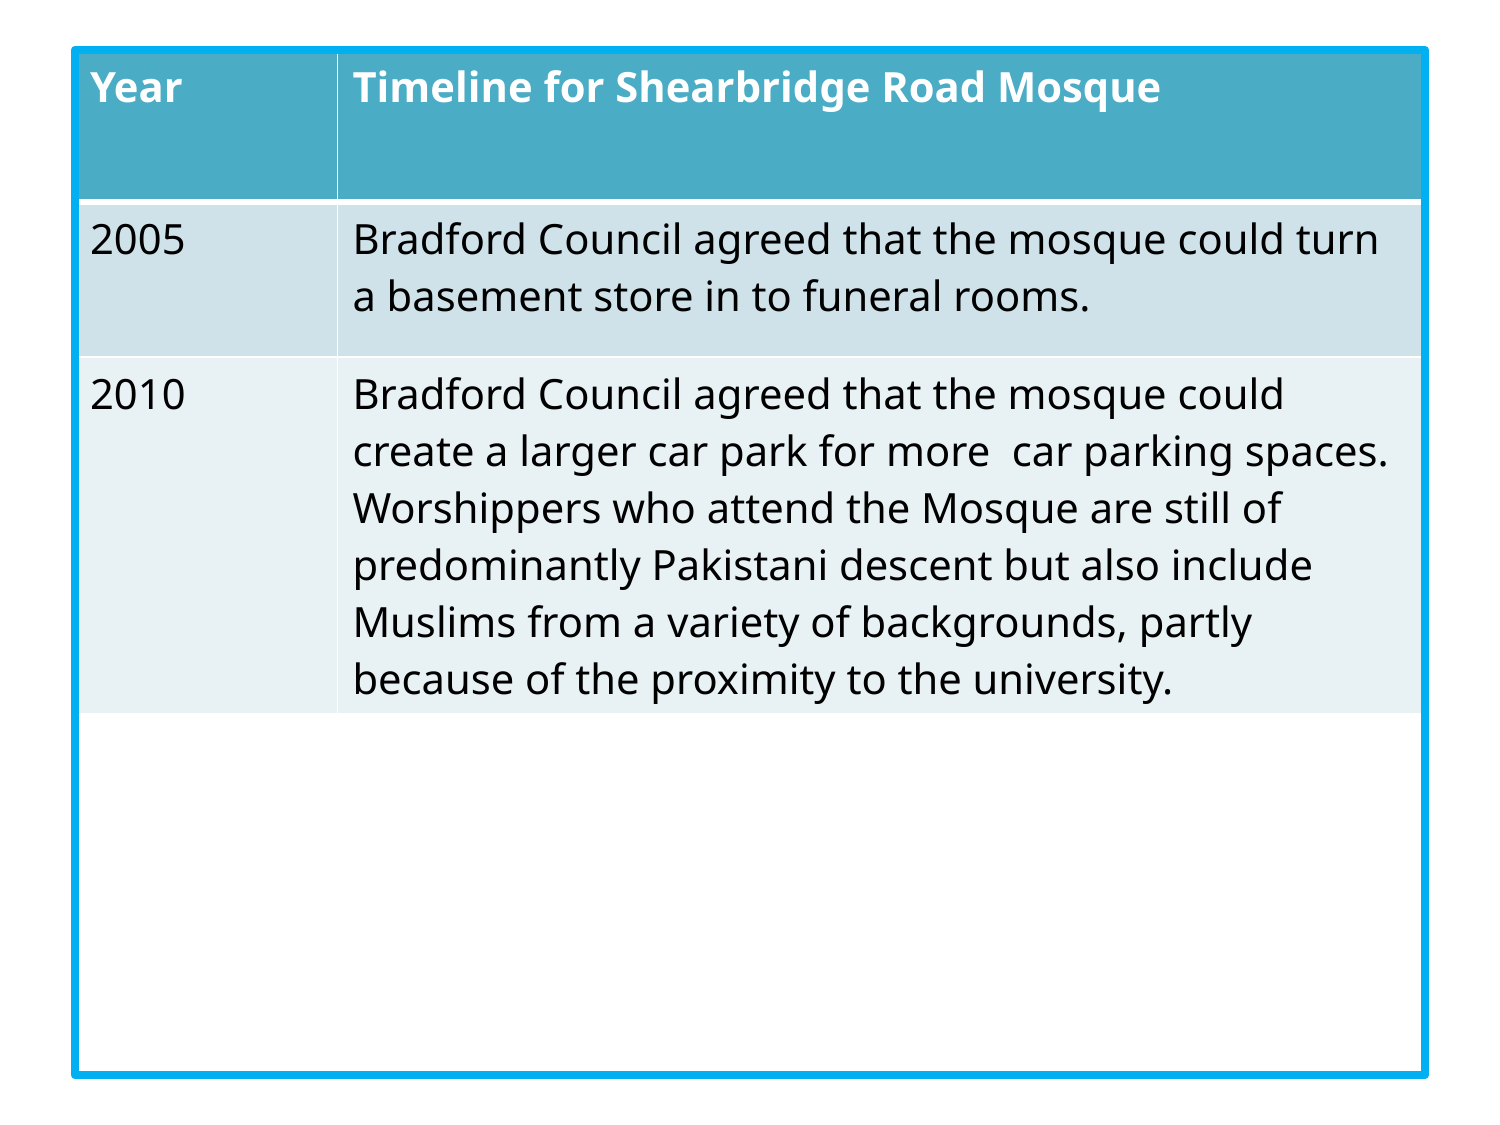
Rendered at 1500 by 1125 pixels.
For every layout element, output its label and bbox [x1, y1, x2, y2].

text_box [73, 48, 1427, 1077]
